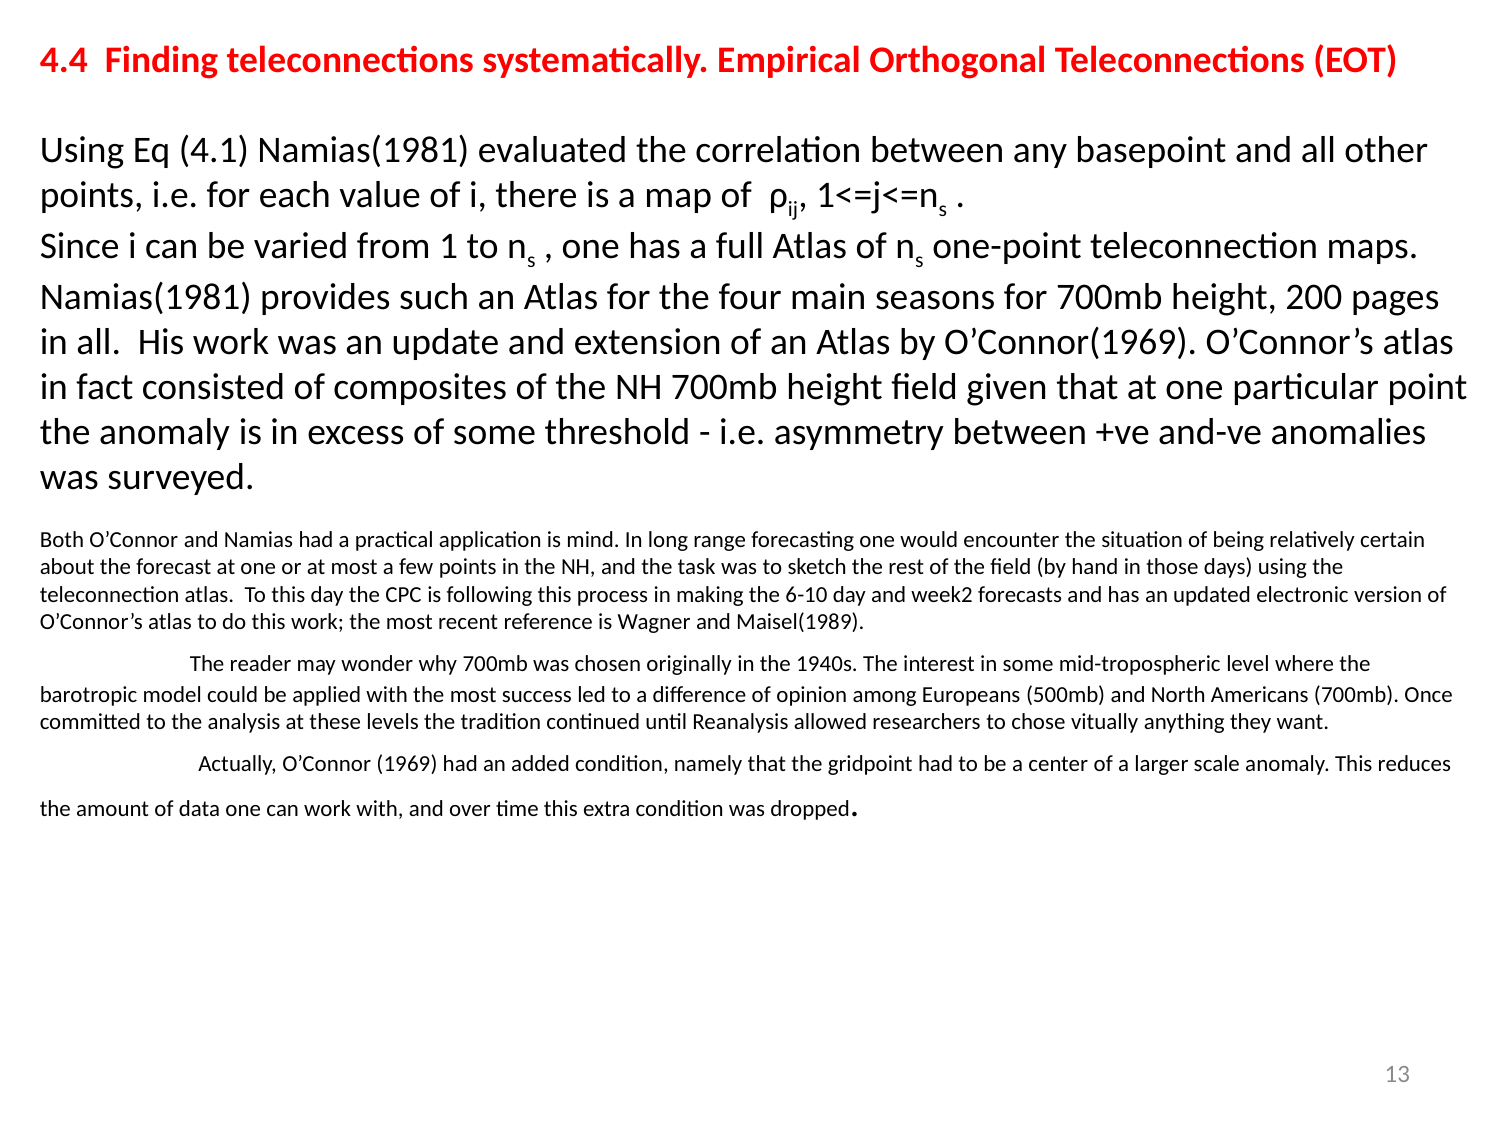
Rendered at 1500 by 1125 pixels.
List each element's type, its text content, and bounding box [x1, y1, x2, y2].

slide_number 13 [1074, 1042, 1425, 1103]
text_box 4.4 Finding teleconnections systematically. Empirical Orthogonal Teleconnections (EOT) Using Eq (4.1) Namias(1981) evaluated the correlation between any basepoint and all other points, i.e. for each value of i, there is a map of ρij, 1<=j<=ns . Since i can be varied from 1 to ns , one has a full Atlas of ns one-point teleconnection maps. Namias(1981) provides such an Atlas for the four main seasons for 700mb height, 200 pages in all. His work was an update and extension of an Atlas by O’Connor(1969). O’Connor’s atlas in fact consisted of composites of the NH 700mb height field given that at one particular point the anomaly is in excess of some threshold - i.e. asymmetry between +ve and-ve anomalies was surveyed. Both O’Connor and Namias had a practical application is mind. In long range forecasting one would encounter the situation of being relatively certain about the forecast at one or at most a few points in the NH, and the task was to sketch the rest of the field (by hand in those days) using the teleconnection atlas. To this day the CPC is following this process in making the 6-10 day and week2 forecasts and has an updated electronic version of O’Connor’s atlas to do this work; the most recent reference is Wagner and Maisel(1989). The reader may wonder why 700mb was chosen originally in the 1940s. The interest in some mid-tropospheric level where the barotropic model could be applied with the most success led to a difference of opinion among Europeans (500mb) and North Americans (700mb). Once committed to the analysis at these levels the tradition continued until Reanalysis allowed researchers to chose vitually anything they want. Actually, O’Connor (1969) had an added condition, namely that the gridpoint had to be a center of a larger scale anomaly. This reduces the amount of data one can work with, and over time this extra condition was dropped. [24, 27, 1488, 832]
